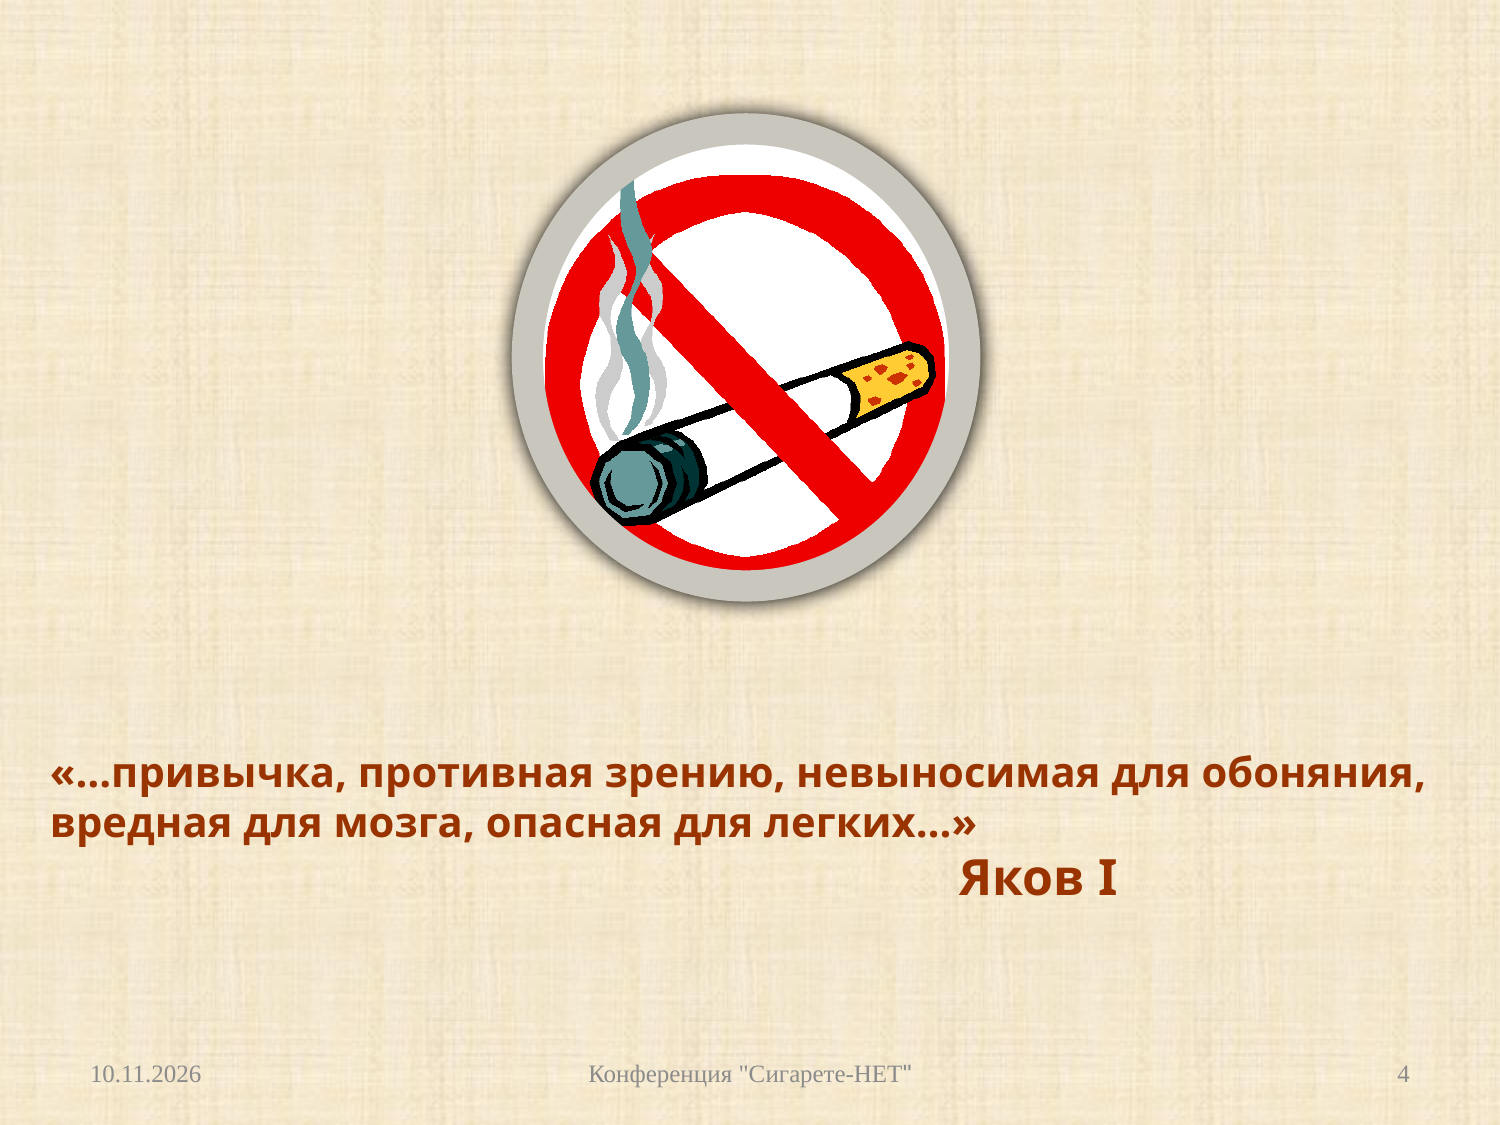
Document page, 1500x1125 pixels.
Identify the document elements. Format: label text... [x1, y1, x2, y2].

picture [527, 128, 965, 587]
slide_number 4 [1074, 1042, 1425, 1103]
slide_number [75, 1042, 425, 1103]
text_box «…привычка, противная зрению, невыносимая для обоняния, вредная для мозга, опасная для легких…» Яков I [35, 738, 1477, 913]
footer Конференция "Сигарете-НЕТ" [512, 1042, 988, 1103]
